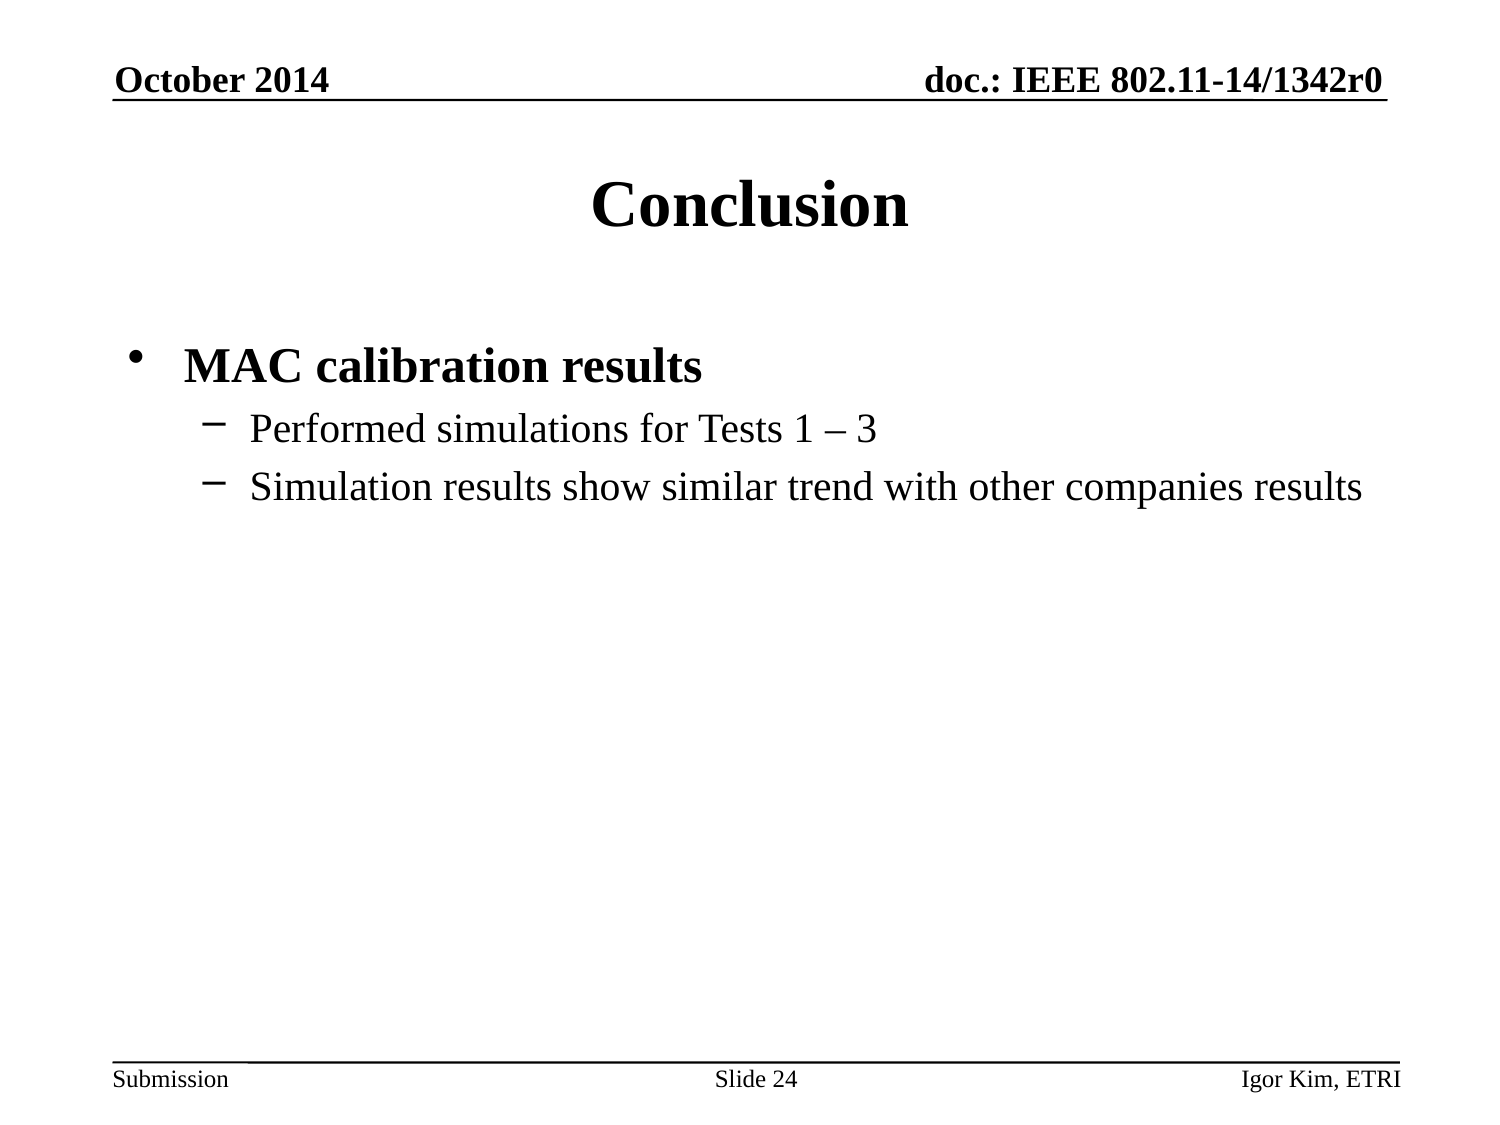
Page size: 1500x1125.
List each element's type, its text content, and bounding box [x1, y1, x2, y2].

title Conclusion [112, 112, 1388, 288]
list MAC calibration results Performed simulations for Tests 1 – 3 Simulation results show similar trend with other companies results [112, 324, 1388, 1001]
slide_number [114, 54, 332, 101]
footer Igor Kim, ETRI [1239, 1061, 1402, 1093]
slide_number Slide 24 [712, 1061, 800, 1093]
